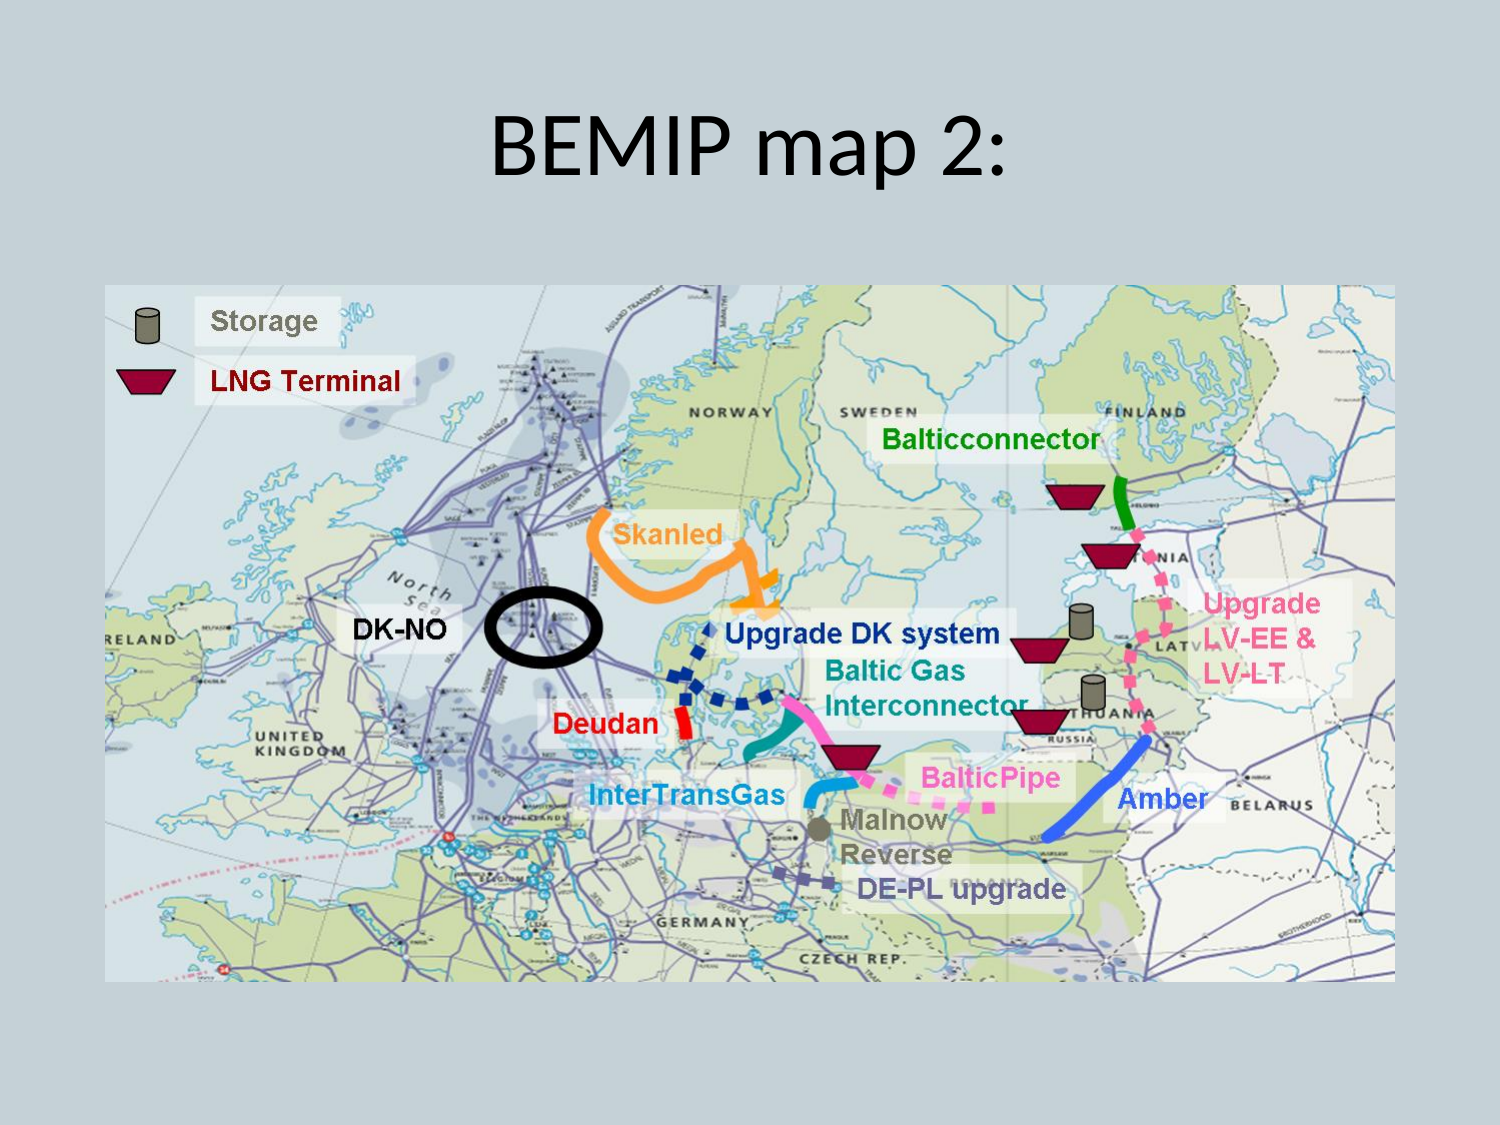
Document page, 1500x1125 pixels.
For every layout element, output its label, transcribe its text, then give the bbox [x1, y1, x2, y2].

title BEMIP map 2: [75, 45, 1425, 233]
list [105, 285, 1395, 982]
